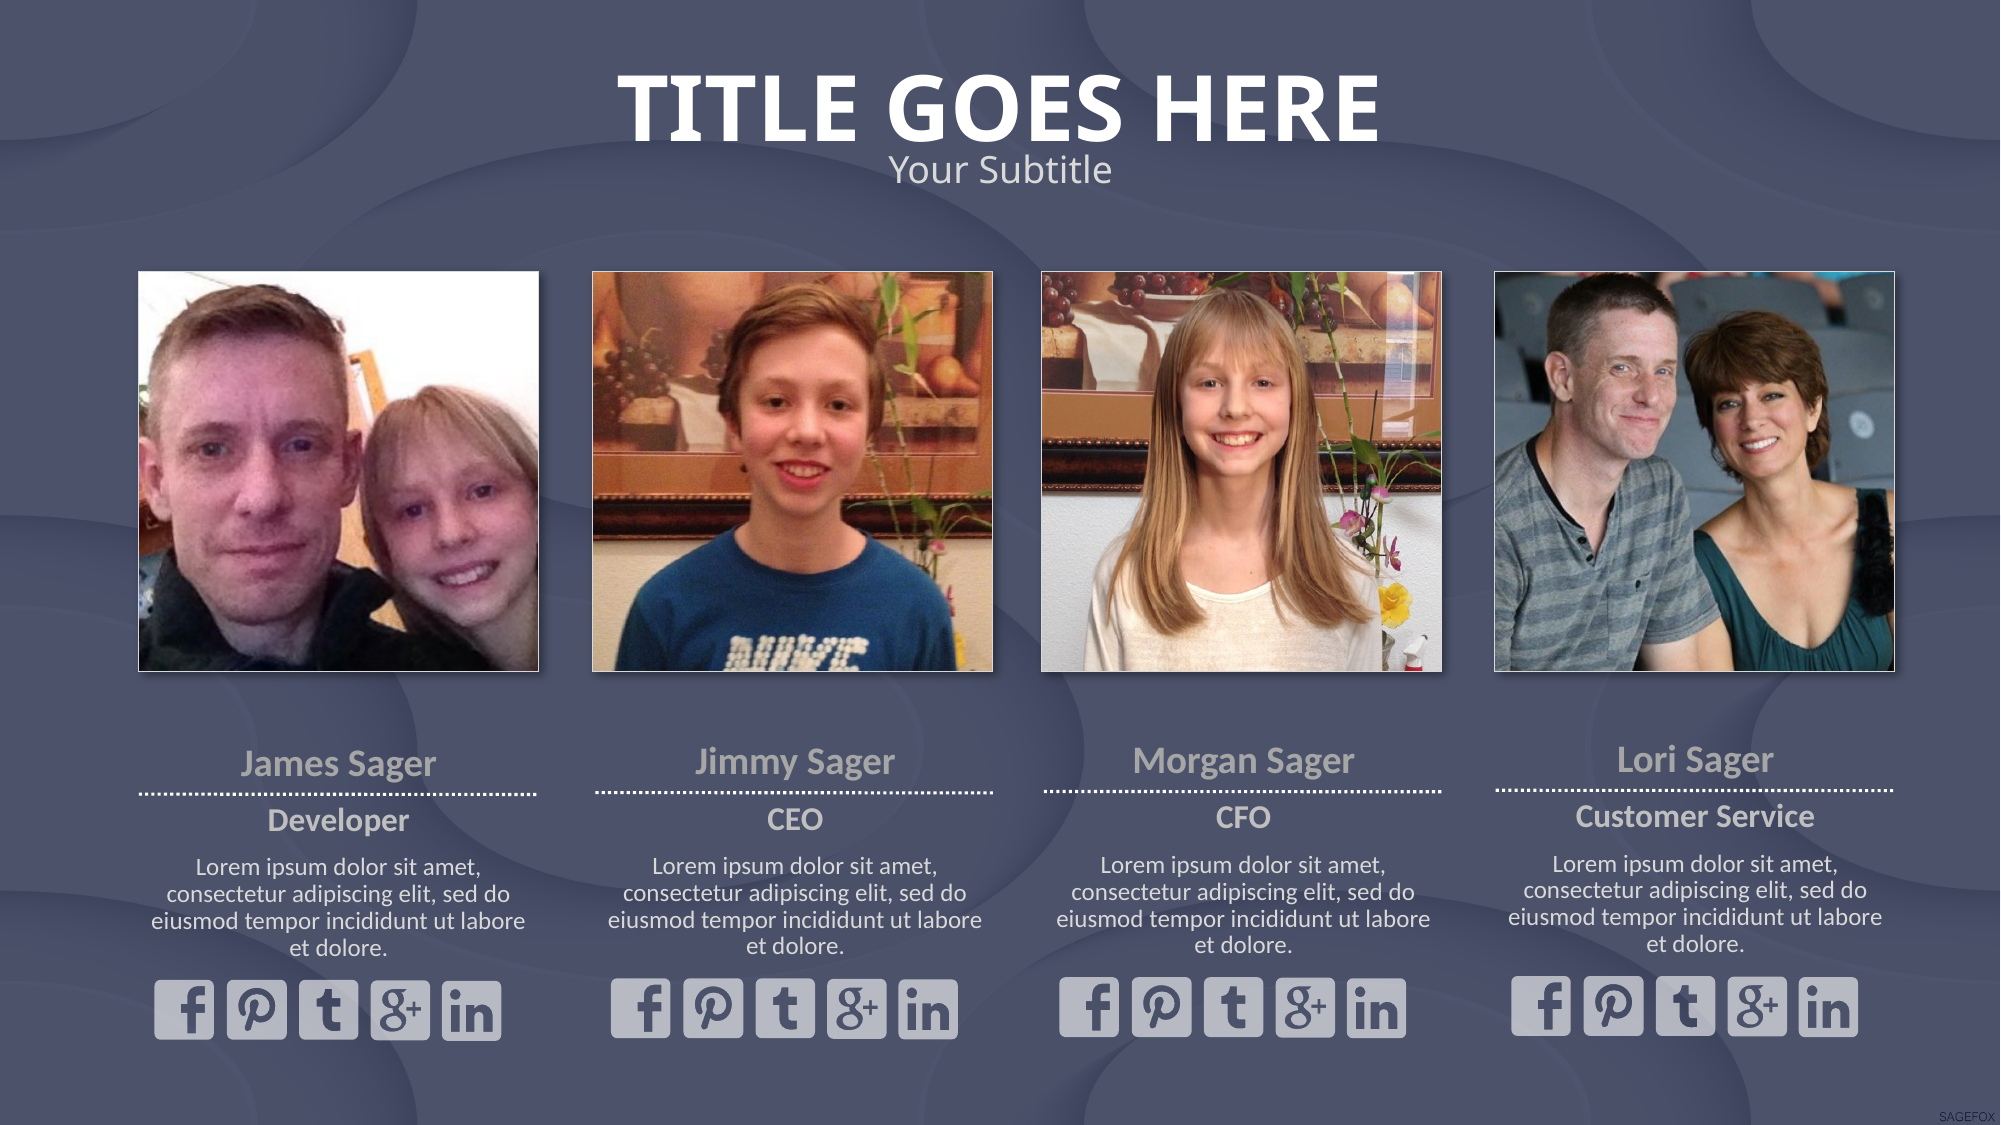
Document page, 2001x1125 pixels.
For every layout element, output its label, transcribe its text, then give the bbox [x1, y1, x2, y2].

text_box Jimmy Sager [620, 740, 971, 784]
text_box [591, 270, 993, 672]
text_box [1511, 976, 1859, 1038]
text_box [1494, 271, 1896, 673]
text_box Customer Service [1520, 796, 1871, 839]
text_box Lorem ipsum dolor sit amet, consectetur adipiscing elit, sed do eiusmod tempor incididunt ut labore et dolore. [595, 852, 996, 966]
text_box James Sager [163, 742, 514, 785]
text_box [138, 270, 540, 672]
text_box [610, 978, 958, 1040]
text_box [548, 42, 1452, 199]
text_box Lorem ipsum dolor sit amet, consectetur adipiscing elit, sed do eiusmod tempor incididunt ut labore et dolore. [1495, 850, 1896, 964]
text_box CEO [620, 798, 971, 841]
text_box Lori Sager [1520, 738, 1871, 781]
text_box Lorem ipsum dolor sit amet, consectetur adipiscing elit, sed do eiusmod tempor incididunt ut labore et dolore. [138, 854, 539, 968]
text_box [154, 979, 502, 1041]
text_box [1059, 977, 1407, 1039]
text_box Developer [163, 799, 514, 842]
text_box Lorem ipsum dolor sit amet, consectetur adipiscing elit, sed do eiusmod tempor incididunt ut labore et dolore. [1043, 851, 1444, 965]
text_box CFO [1068, 797, 1419, 840]
text_box [1040, 270, 1442, 672]
text_box Morgan Sager [1068, 739, 1419, 782]
